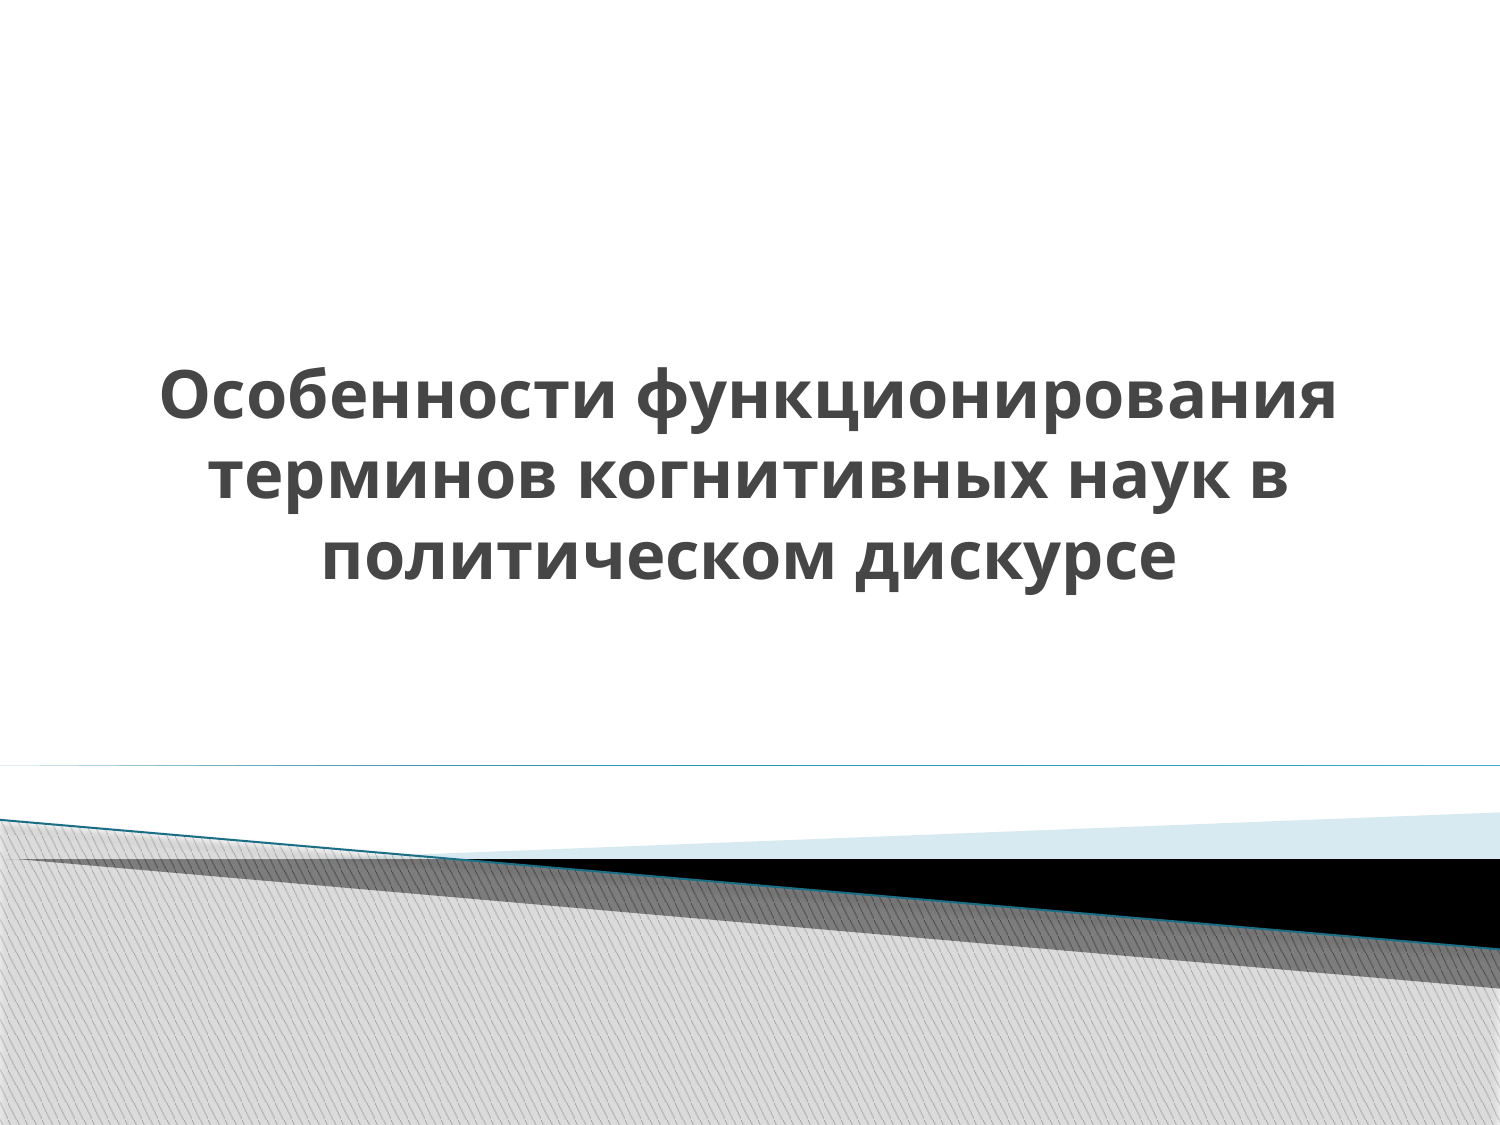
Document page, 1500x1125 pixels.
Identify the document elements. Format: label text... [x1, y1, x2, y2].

title Особенности функционирования терминов когнитивных наук в политическом дискурсе [112, 287, 1388, 600]
picture [5, 859, 1500, 989]
